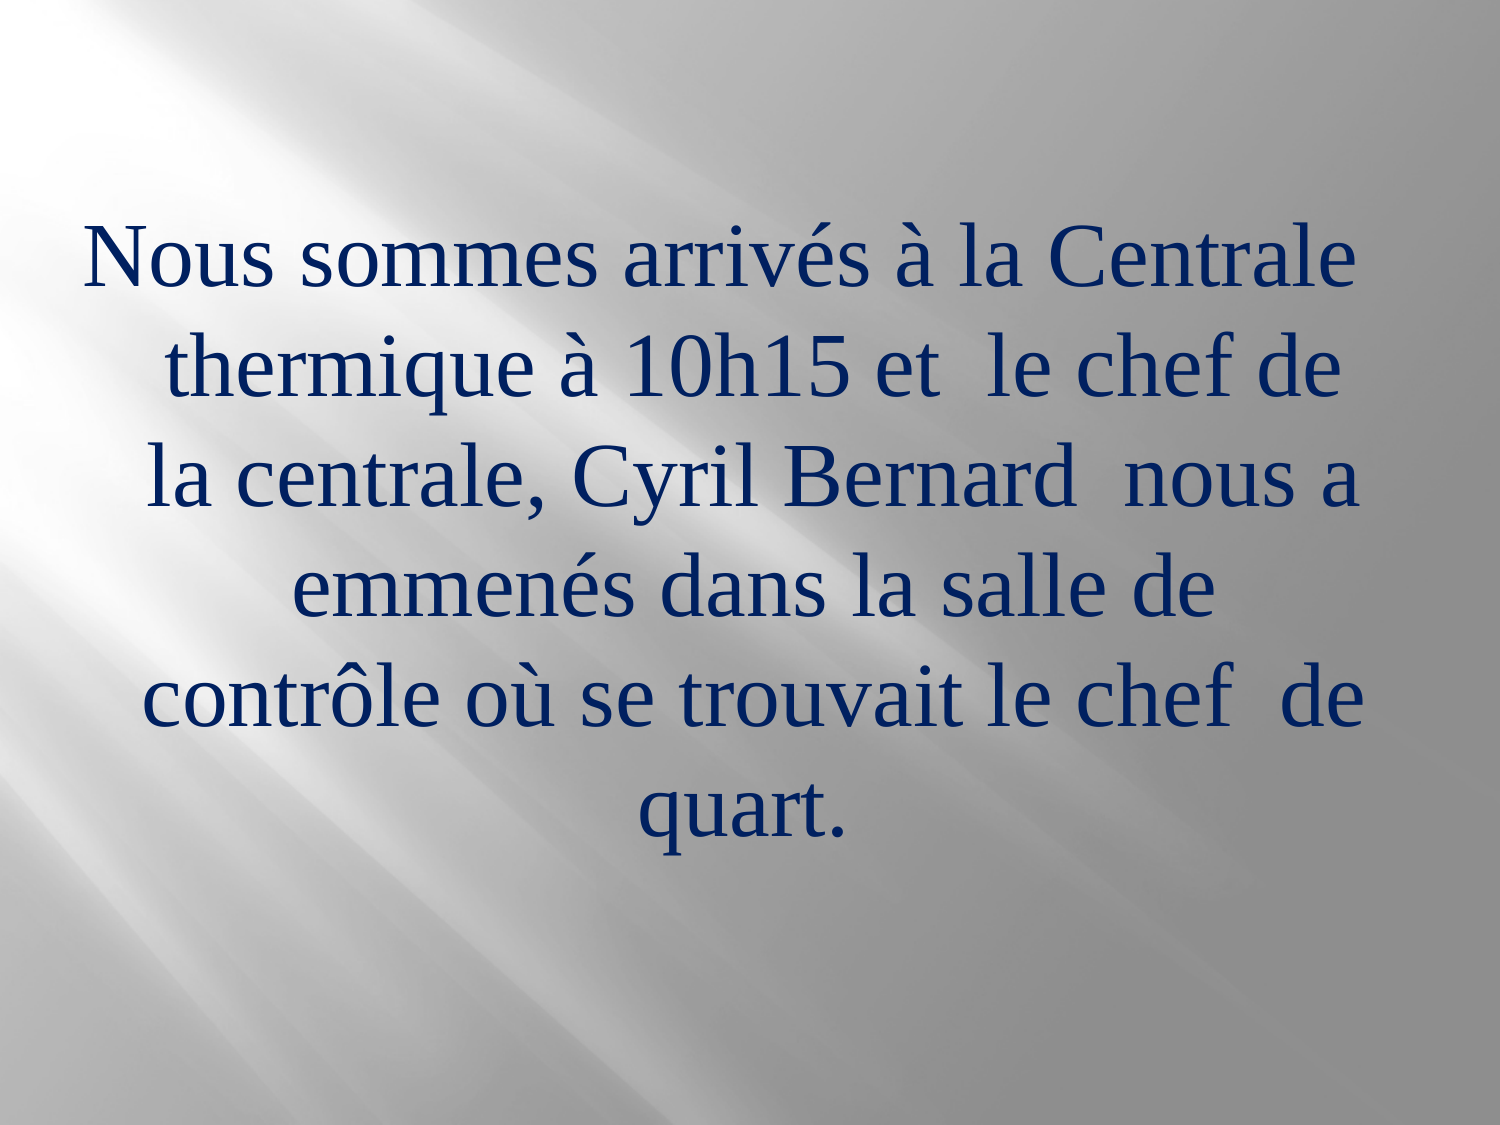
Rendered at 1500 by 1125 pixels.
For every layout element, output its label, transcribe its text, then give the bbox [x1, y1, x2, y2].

title [75, 45, 1425, 233]
list Nous sommes arrivés à la Centrale thermique à 10h15 et le chef de la centrale, Cyril Bernard nous a emmenés dans la salle de contrôle où se trouvait le chef de quart. [35, 187, 1386, 903]
